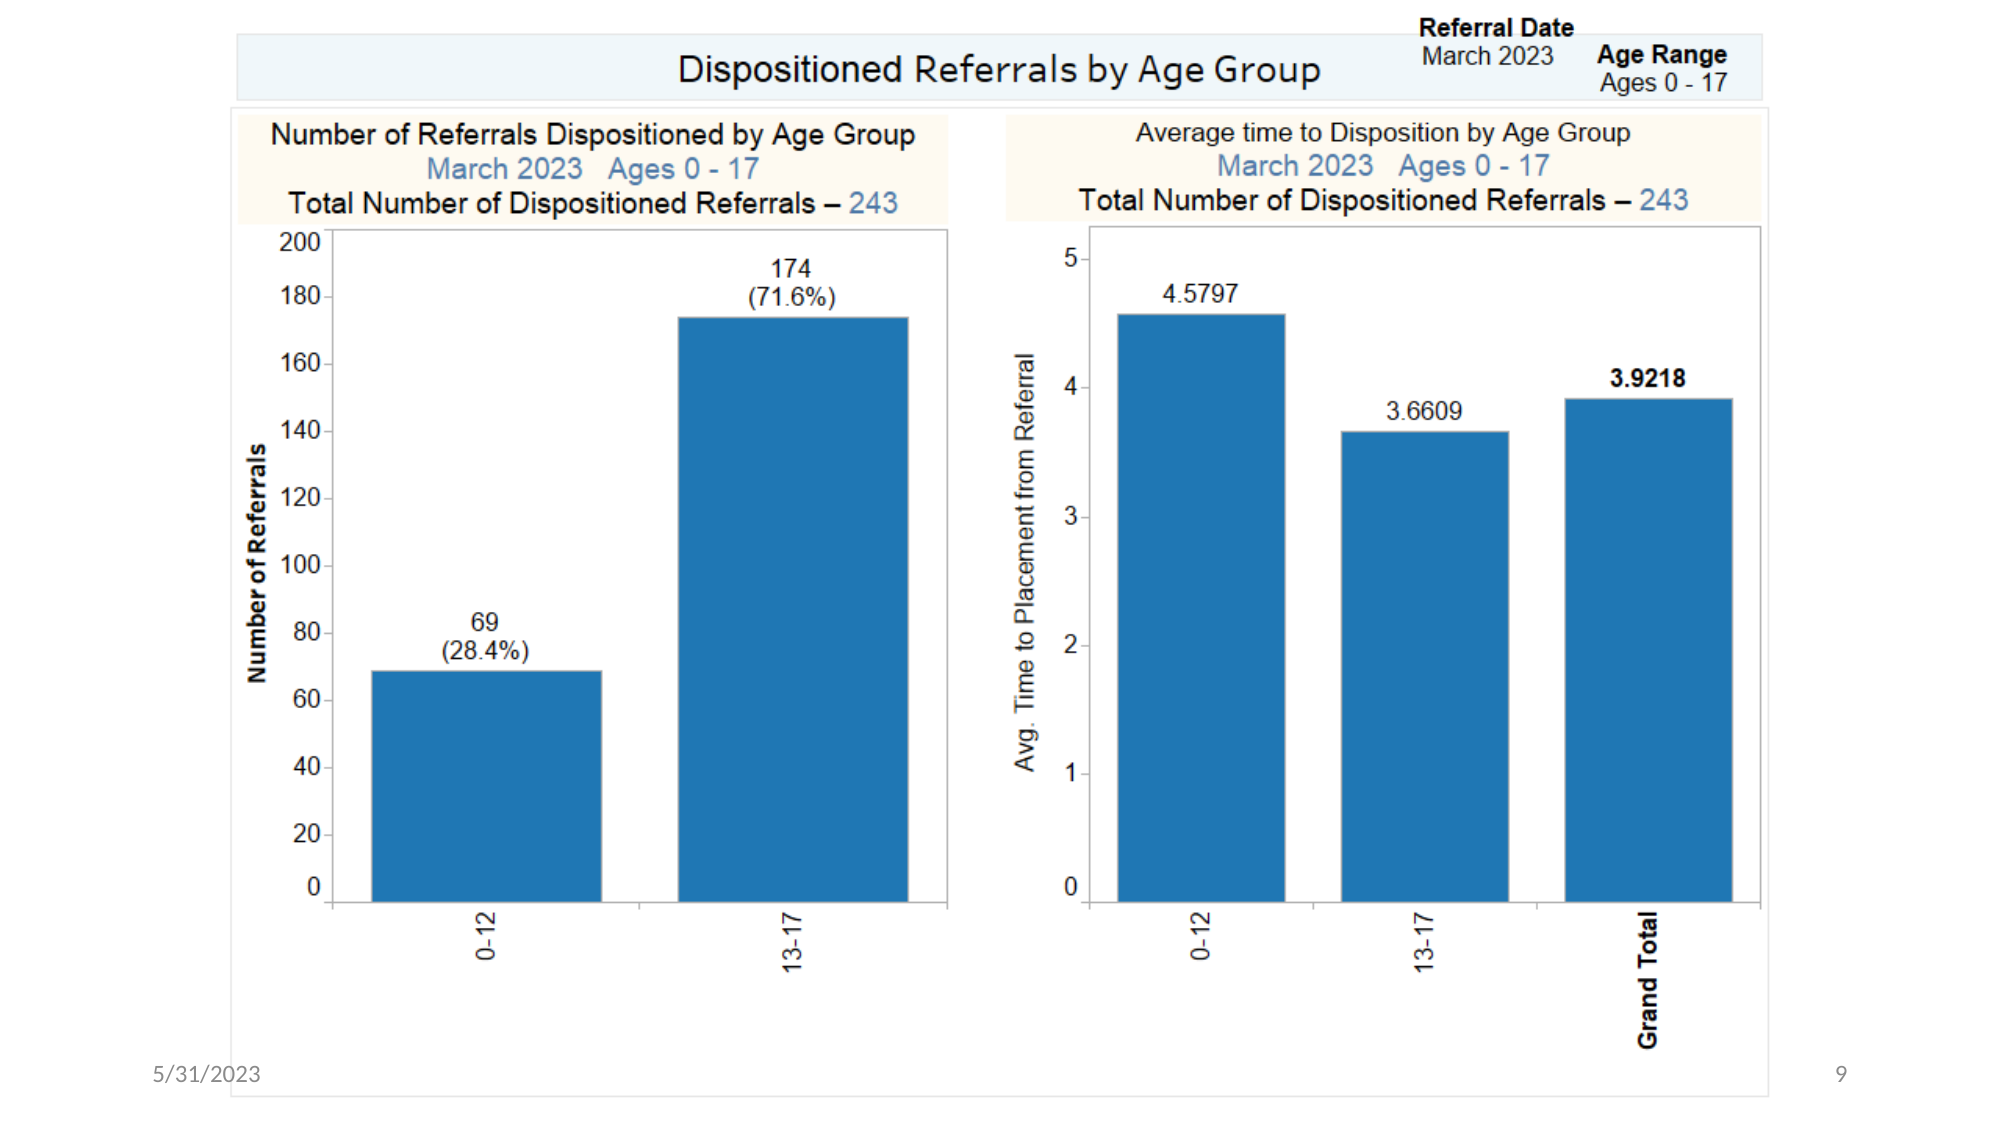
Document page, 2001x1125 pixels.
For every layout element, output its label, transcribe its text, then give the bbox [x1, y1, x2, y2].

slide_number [137, 1042, 218, 1103]
picture [218, 15, 1782, 1110]
slide_number 9 [1782, 1042, 1863, 1103]
